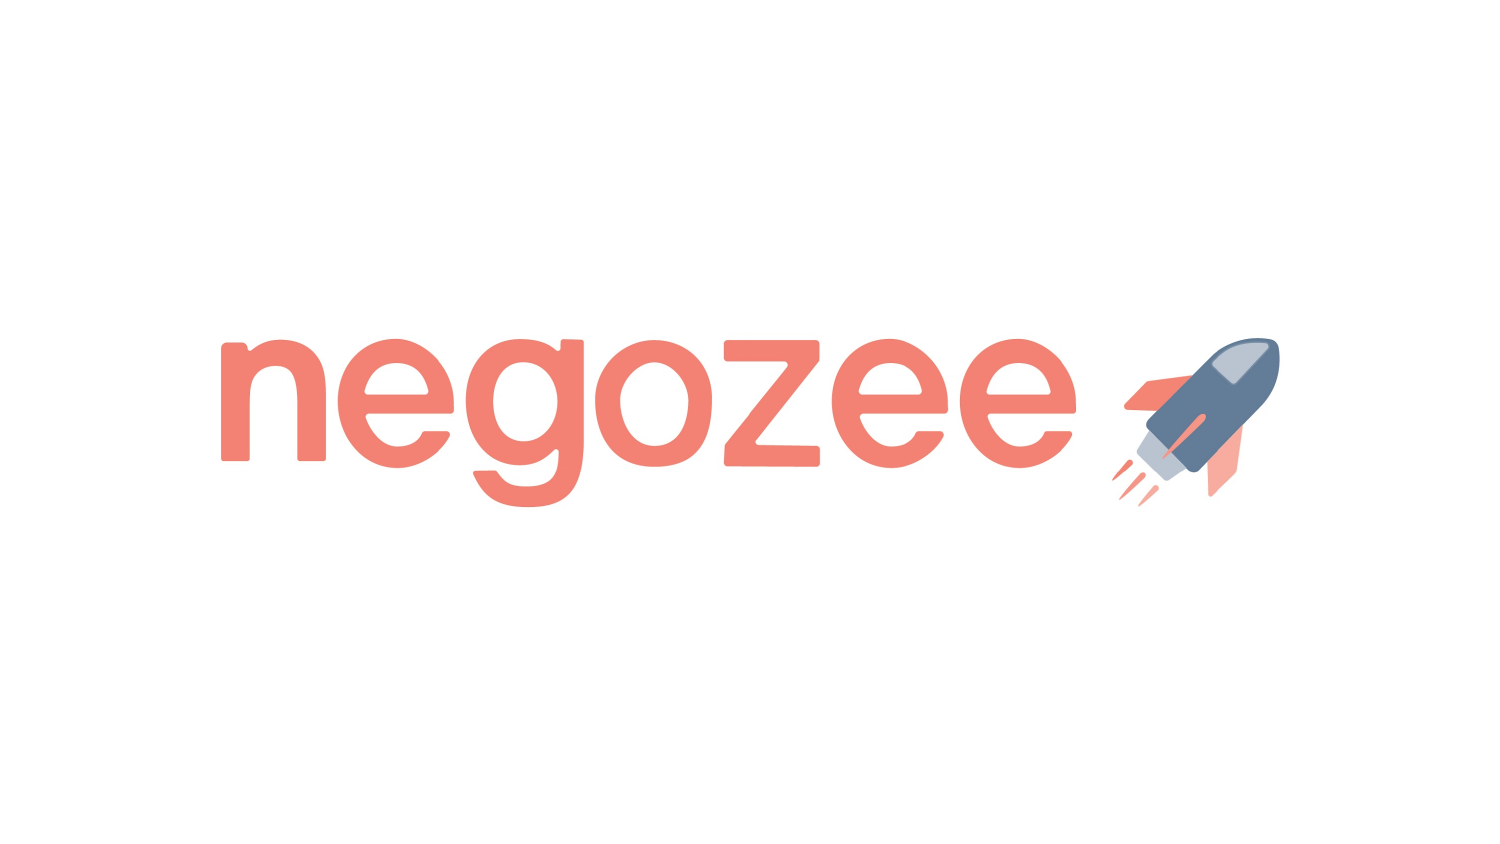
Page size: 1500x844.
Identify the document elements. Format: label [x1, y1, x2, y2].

picture [126, 303, 1374, 541]
